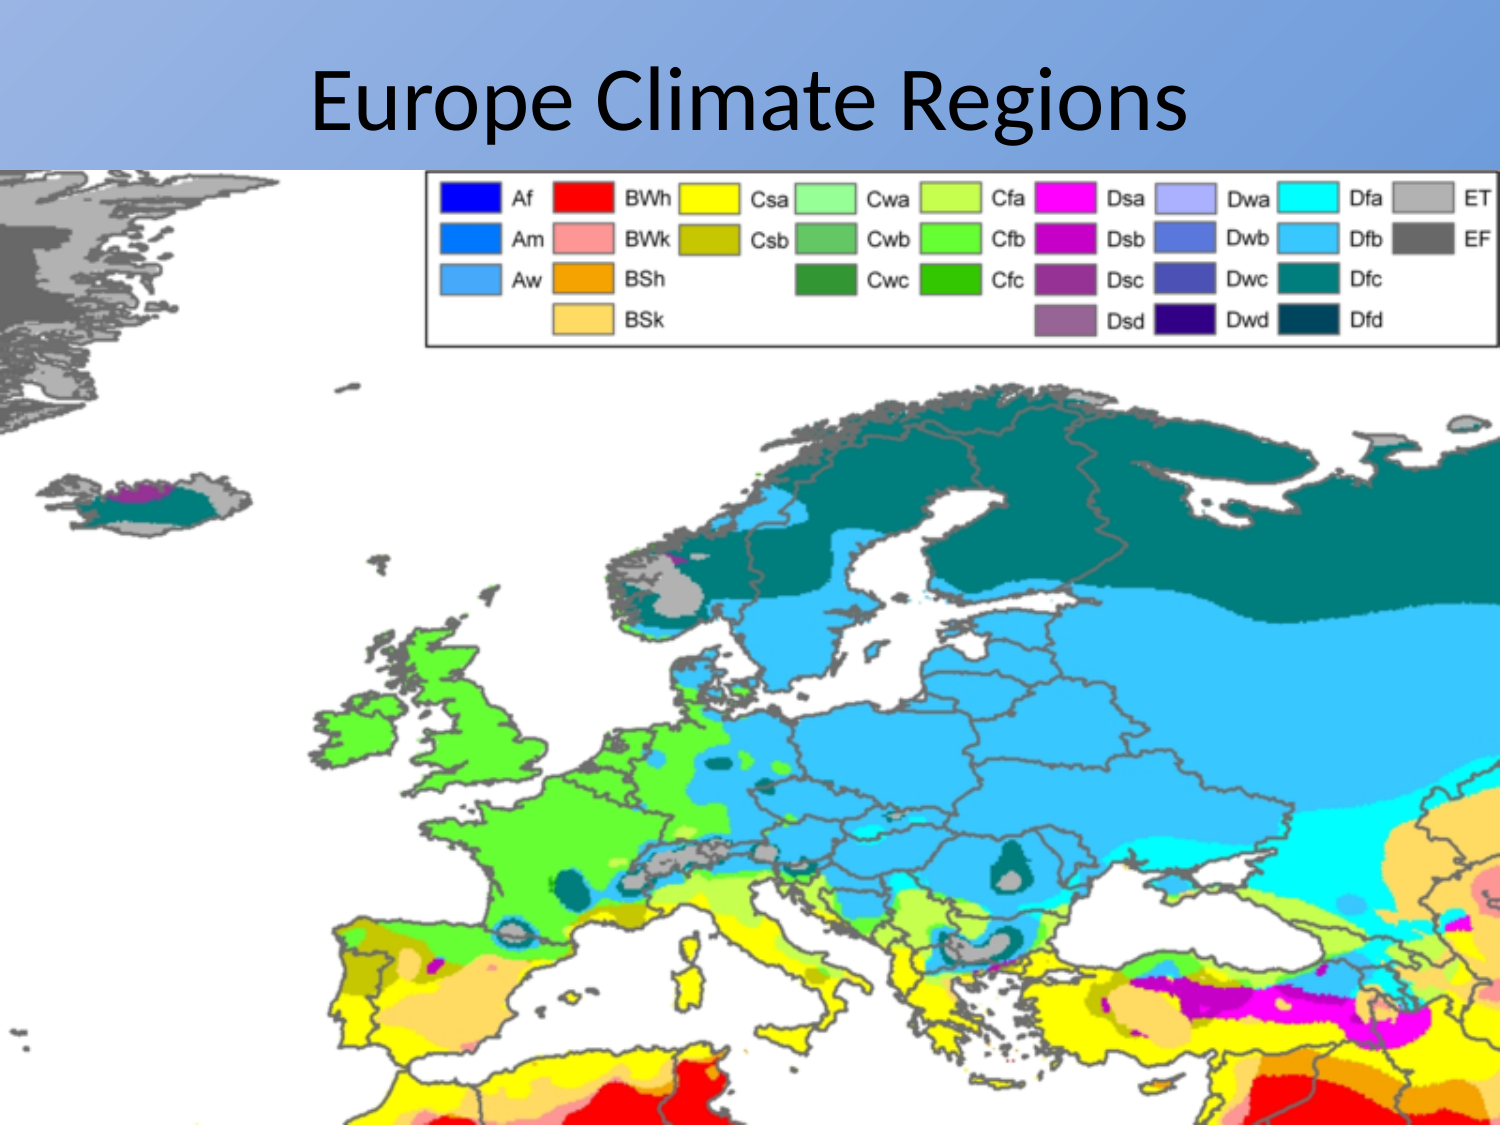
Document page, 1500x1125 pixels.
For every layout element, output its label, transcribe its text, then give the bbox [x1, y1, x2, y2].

title Europe Climate Regions [75, 0, 1425, 168]
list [0, 170, 1500, 1125]
